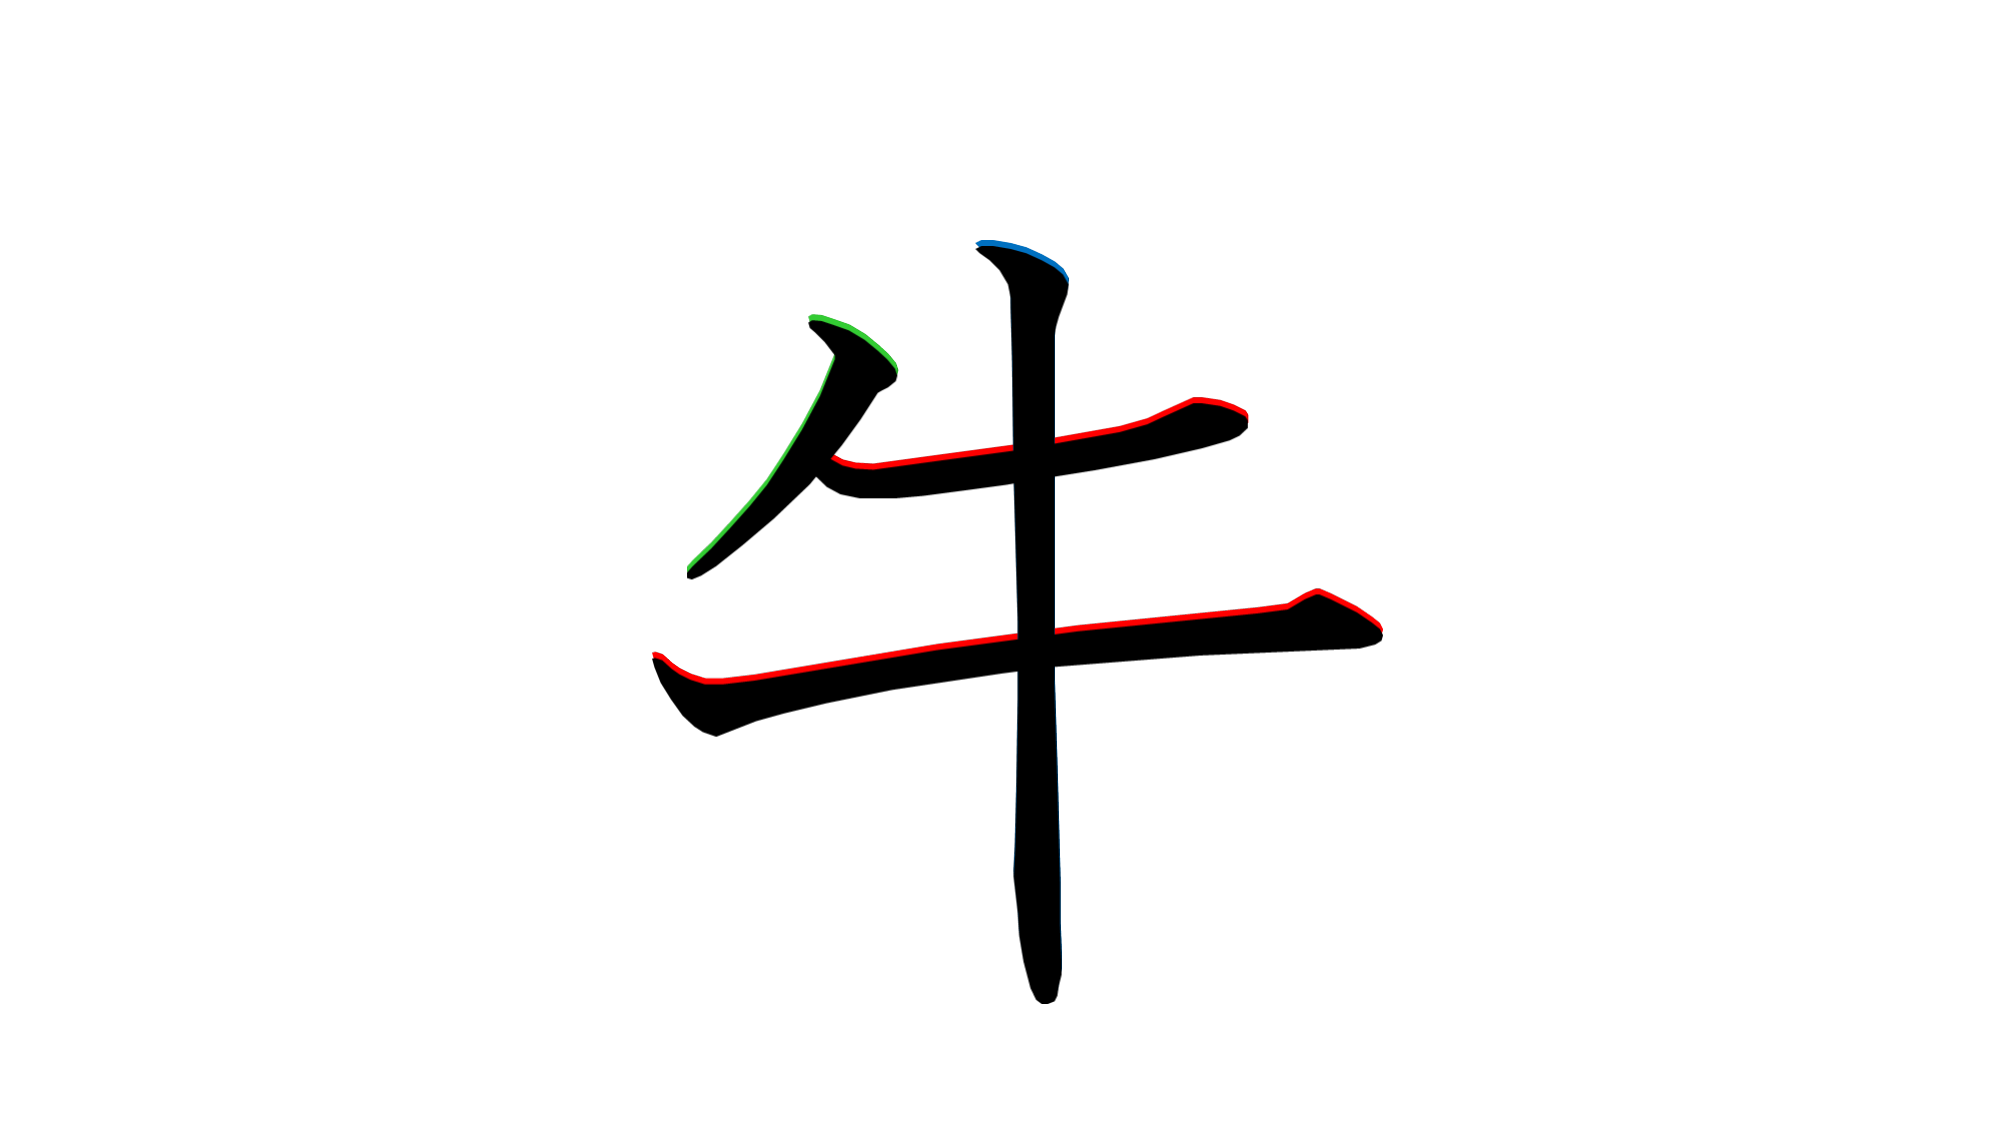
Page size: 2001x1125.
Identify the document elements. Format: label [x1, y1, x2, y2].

picture [652, 240, 1383, 1004]
